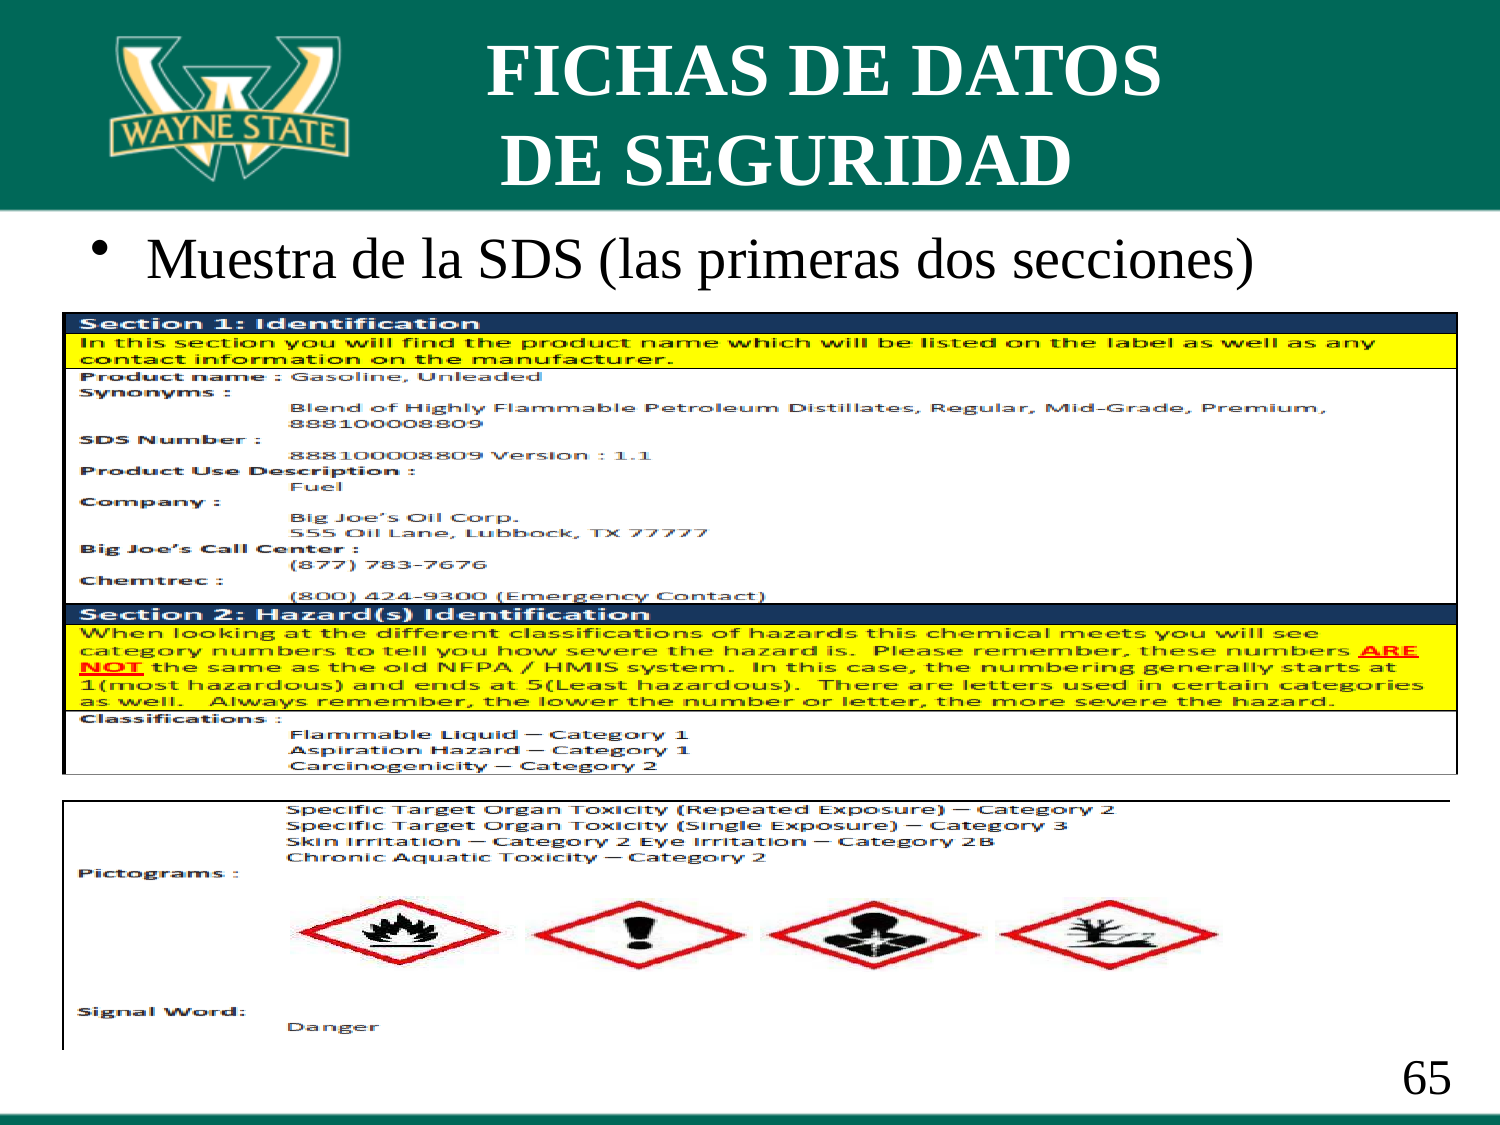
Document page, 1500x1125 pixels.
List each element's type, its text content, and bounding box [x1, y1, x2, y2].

picture [0, 0, 1500, 1125]
list Muestra de la SDS (las primeras dos secciones) [75, 212, 1425, 288]
text_box 65 [1387, 1037, 1500, 1098]
title FICHAS DE DATOS DE SEGURIDAD [350, 12, 1263, 150]
